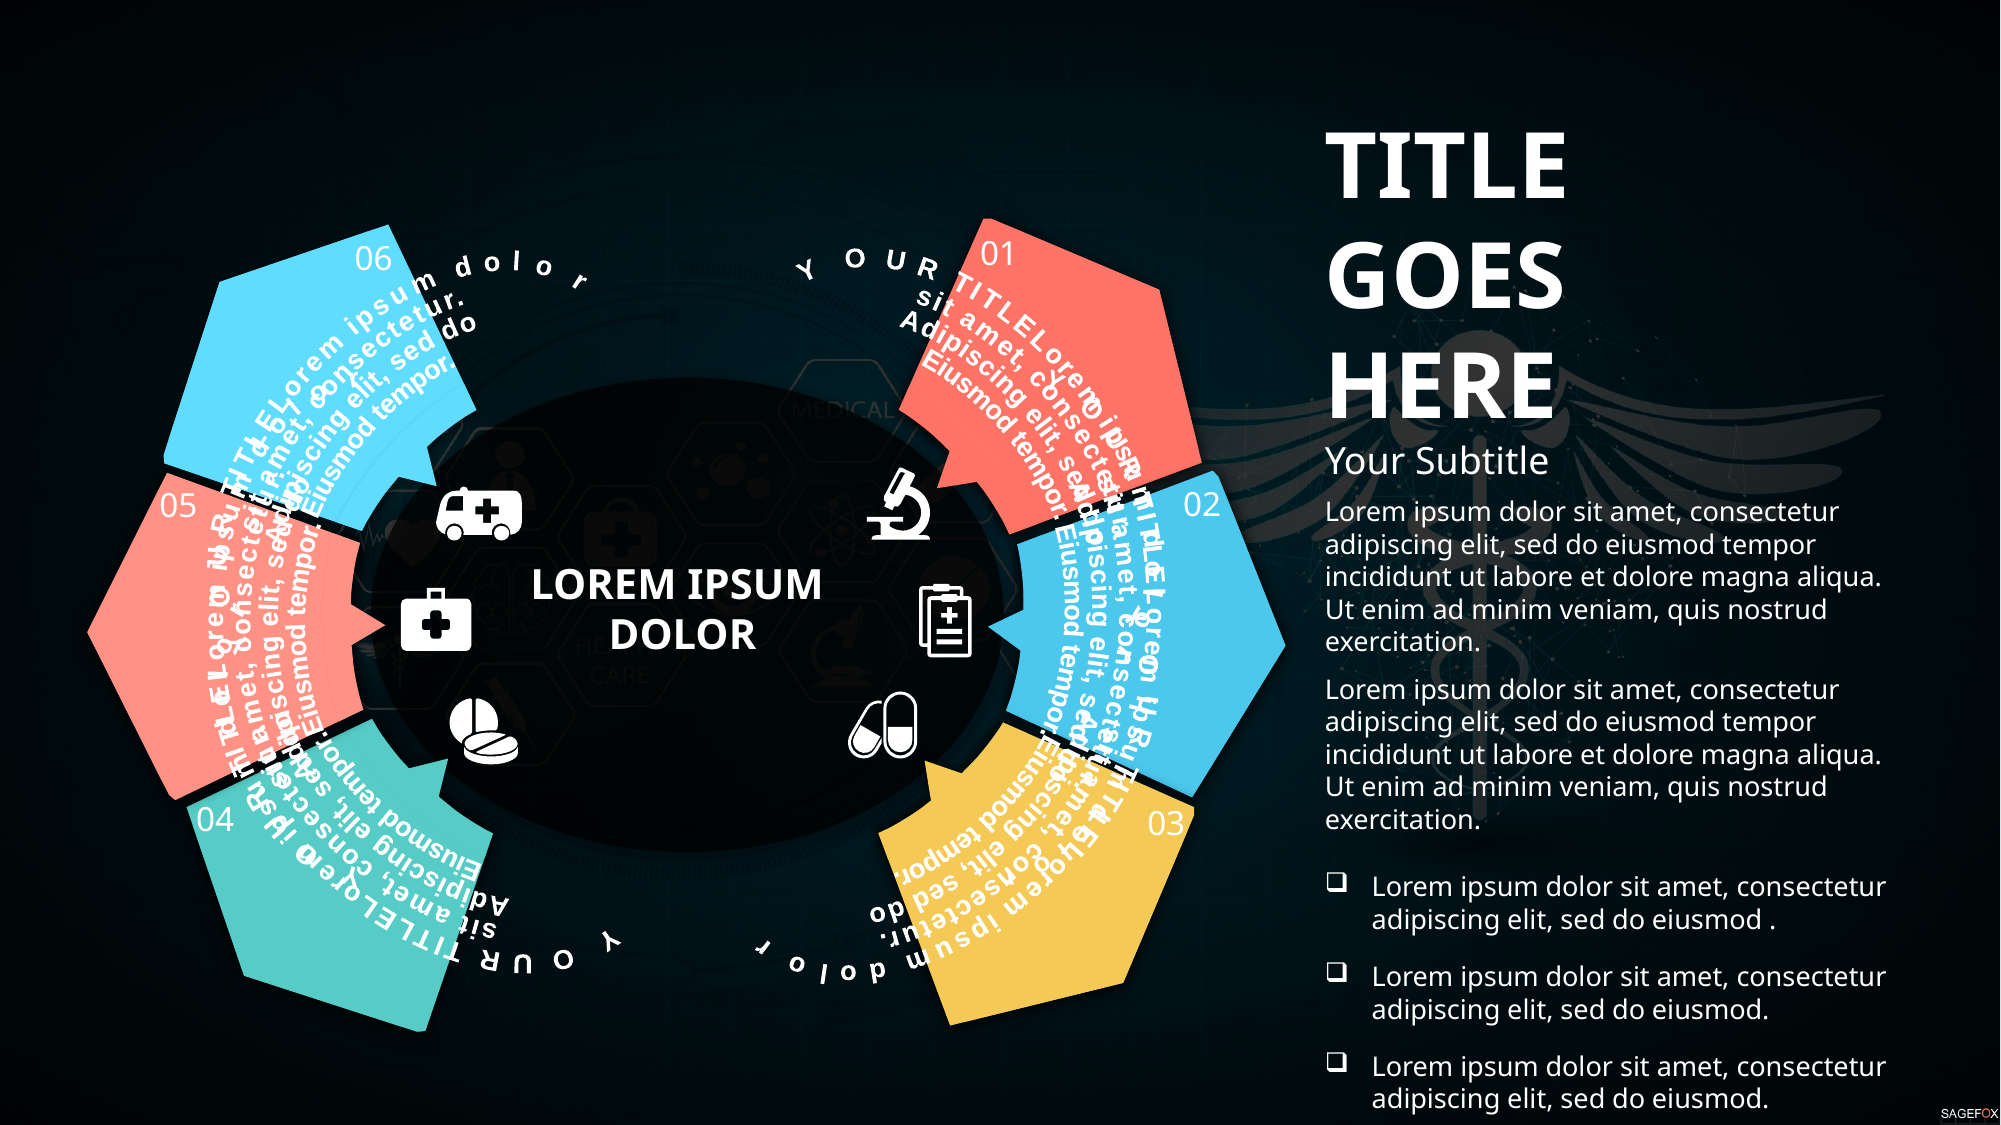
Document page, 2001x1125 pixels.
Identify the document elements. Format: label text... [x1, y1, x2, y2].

text_box Lorem ipsum dolor sit amet, consectetur adipiscing elit, sed do eiusmod tempor incididunt ut labore et dolore magna aliqua. Ut enim ad minim veniam, quis nostrud exercitation. Lorem ipsum dolor sit amet, consectetur adipiscing elit, sed do eiusmod tempor incididunt ut labore et dolore magna aliqua. Ut enim ad minim veniam, quis nostrud exercitation. Lorem ipsum dolor sit amet, consectetur adipiscing elit, sed do eiusmod . Lorem ipsum dolor sit amet, consectetur adipiscing elit, sed do eiusmod. Lorem ipsum dolor sit amet, consectetur adipiscing elit, sed do eiusmod. [1309, 487, 1925, 1122]
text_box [995, 471, 1299, 787]
picture [0, 0, 2001, 1125]
text_box [883, 469, 898, 511]
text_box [436, 486, 522, 541]
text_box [74, 478, 378, 795]
text_box LOREM IPSUM DOLOR [499, 550, 866, 666]
text_box TITLE GOES HERE Your Subtitle [1309, 99, 1825, 487]
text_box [845, 691, 918, 761]
text_box 03 [1188, 797, 1197, 847]
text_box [193, 721, 497, 1038]
text_box 04 [185, 795, 193, 844]
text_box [164, 224, 468, 541]
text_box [884, 716, 1188, 1032]
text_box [898, 218, 1202, 535]
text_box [449, 698, 518, 765]
text_box [378, 376, 995, 854]
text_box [919, 583, 972, 658]
text_box [400, 587, 472, 651]
text_box [866, 516, 931, 540]
